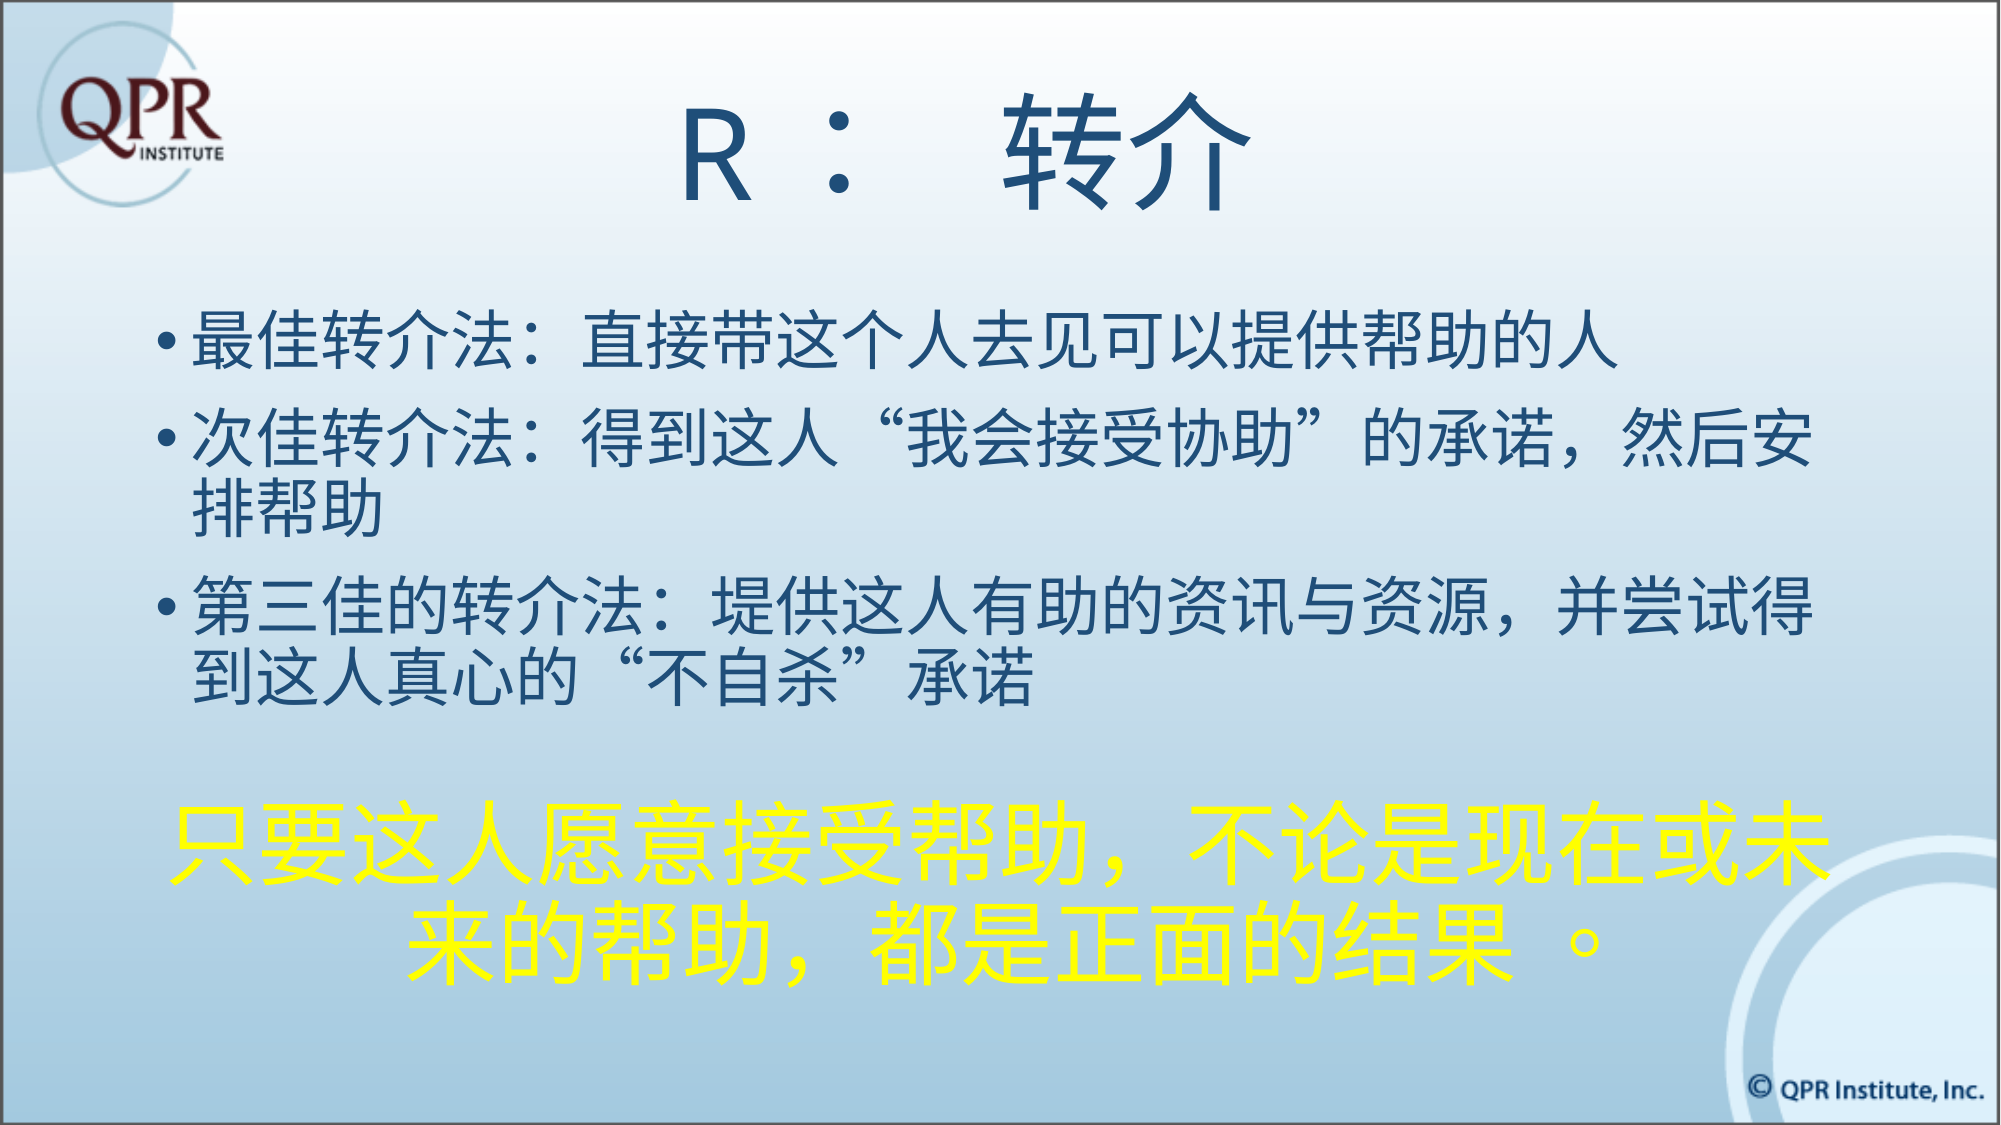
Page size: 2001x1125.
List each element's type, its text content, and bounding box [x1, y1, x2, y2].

picture [0, 0, 2001, 1125]
list 最佳转介法：直接带这个人去见可以提供帮助的人 次佳转介法：得到这人“我会接受协助”的承诺，然后安排帮助 第三佳的转介法：堤供这人有助的资讯与资源，并尝试得到这人真心的“不自杀”承诺 只要这人愿意接受帮助，不论是现在或未来的帮助，都是正面的结果 。 [137, 299, 1863, 1014]
title R： 转介 [656, 50, 1344, 268]
